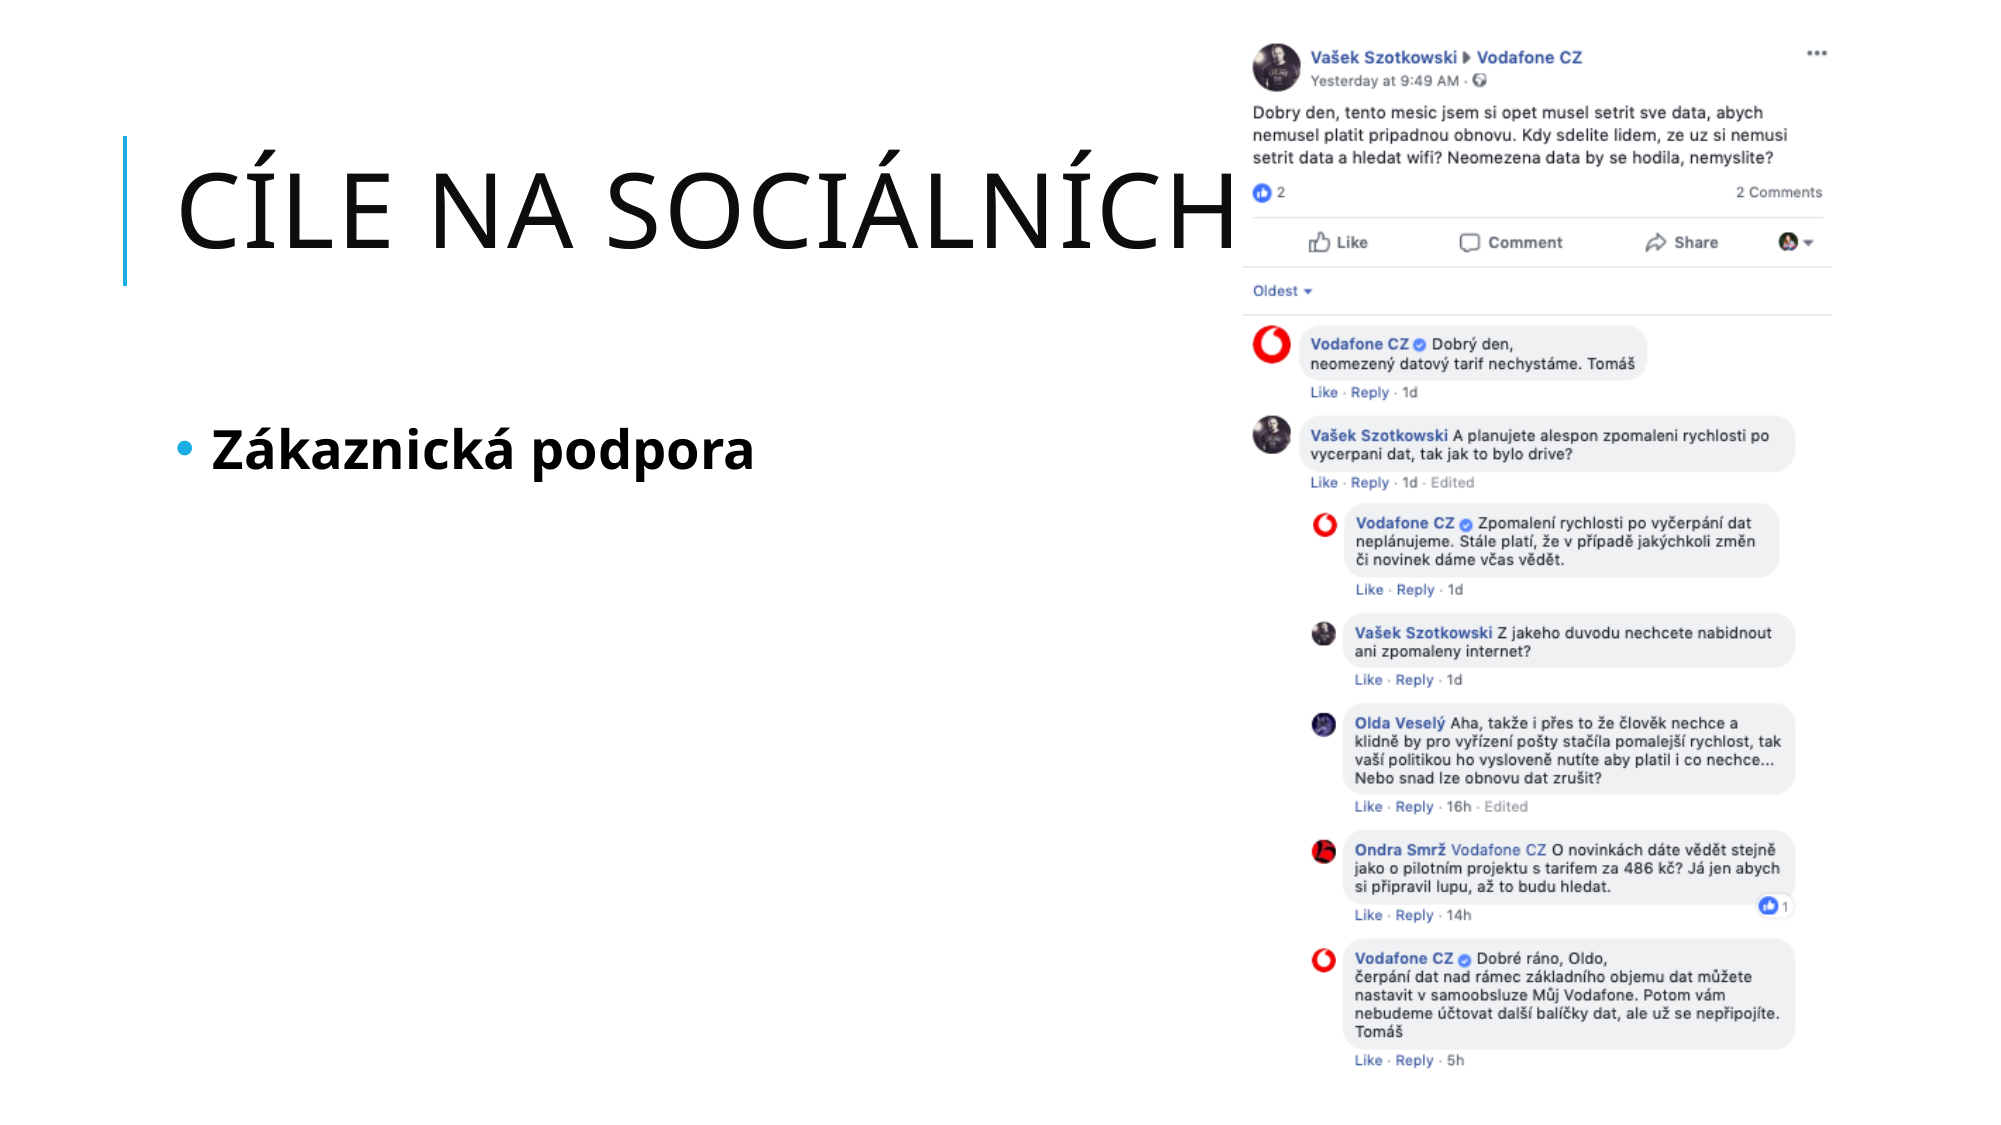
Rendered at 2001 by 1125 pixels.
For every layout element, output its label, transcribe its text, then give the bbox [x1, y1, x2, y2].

title Cíle na sociálních sítích [167, 95, 1235, 343]
picture [1242, 34, 1833, 1082]
list Zákaznická podpora [167, 374, 1235, 1036]
